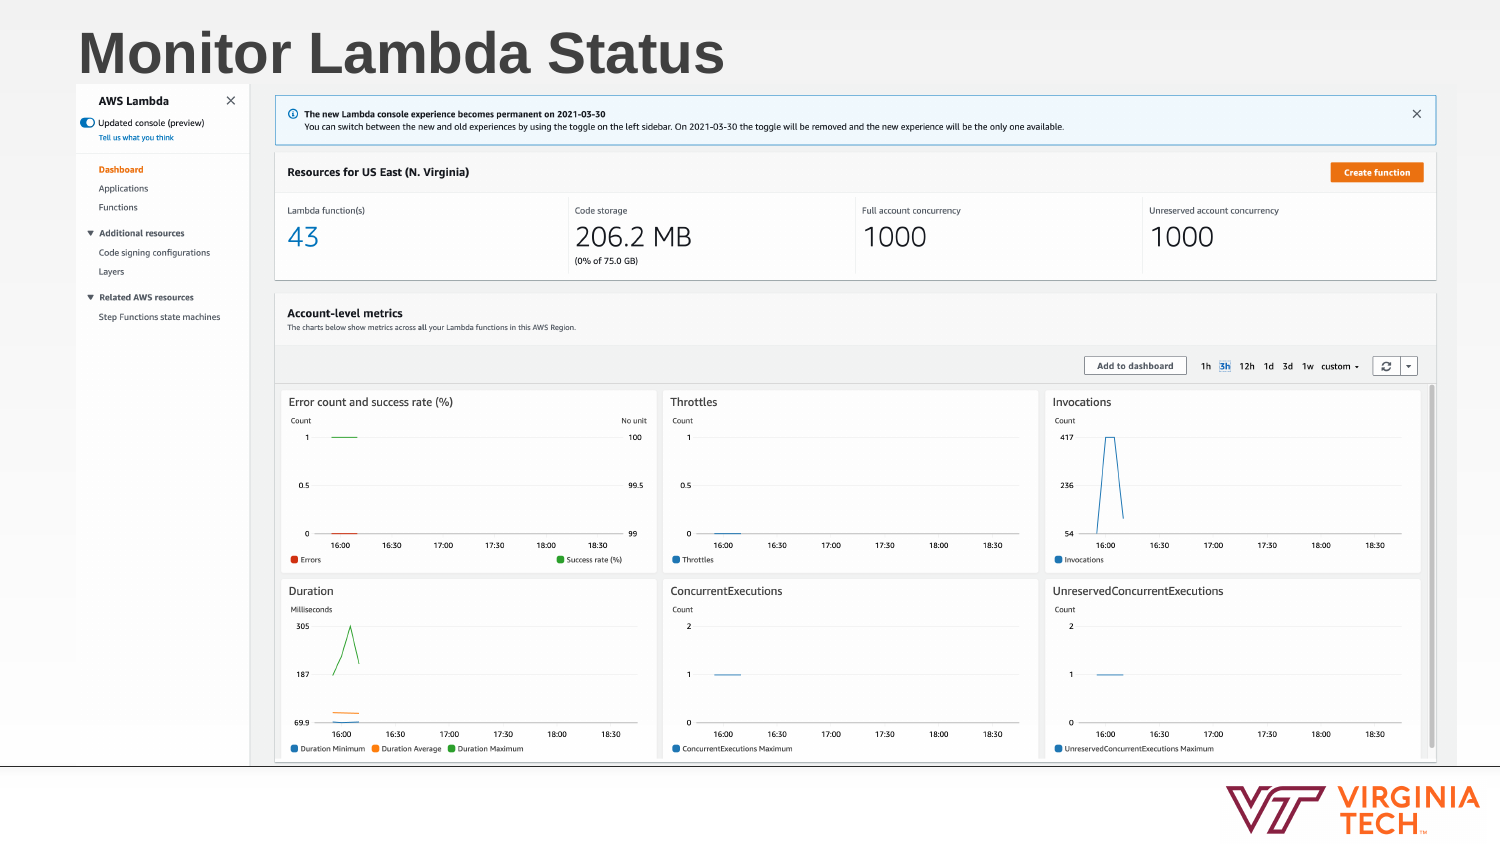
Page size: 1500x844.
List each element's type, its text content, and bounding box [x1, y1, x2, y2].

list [76, 84, 1458, 766]
picture [1220, 777, 1487, 844]
title Monitor Lambda Status [63, 8, 1410, 149]
